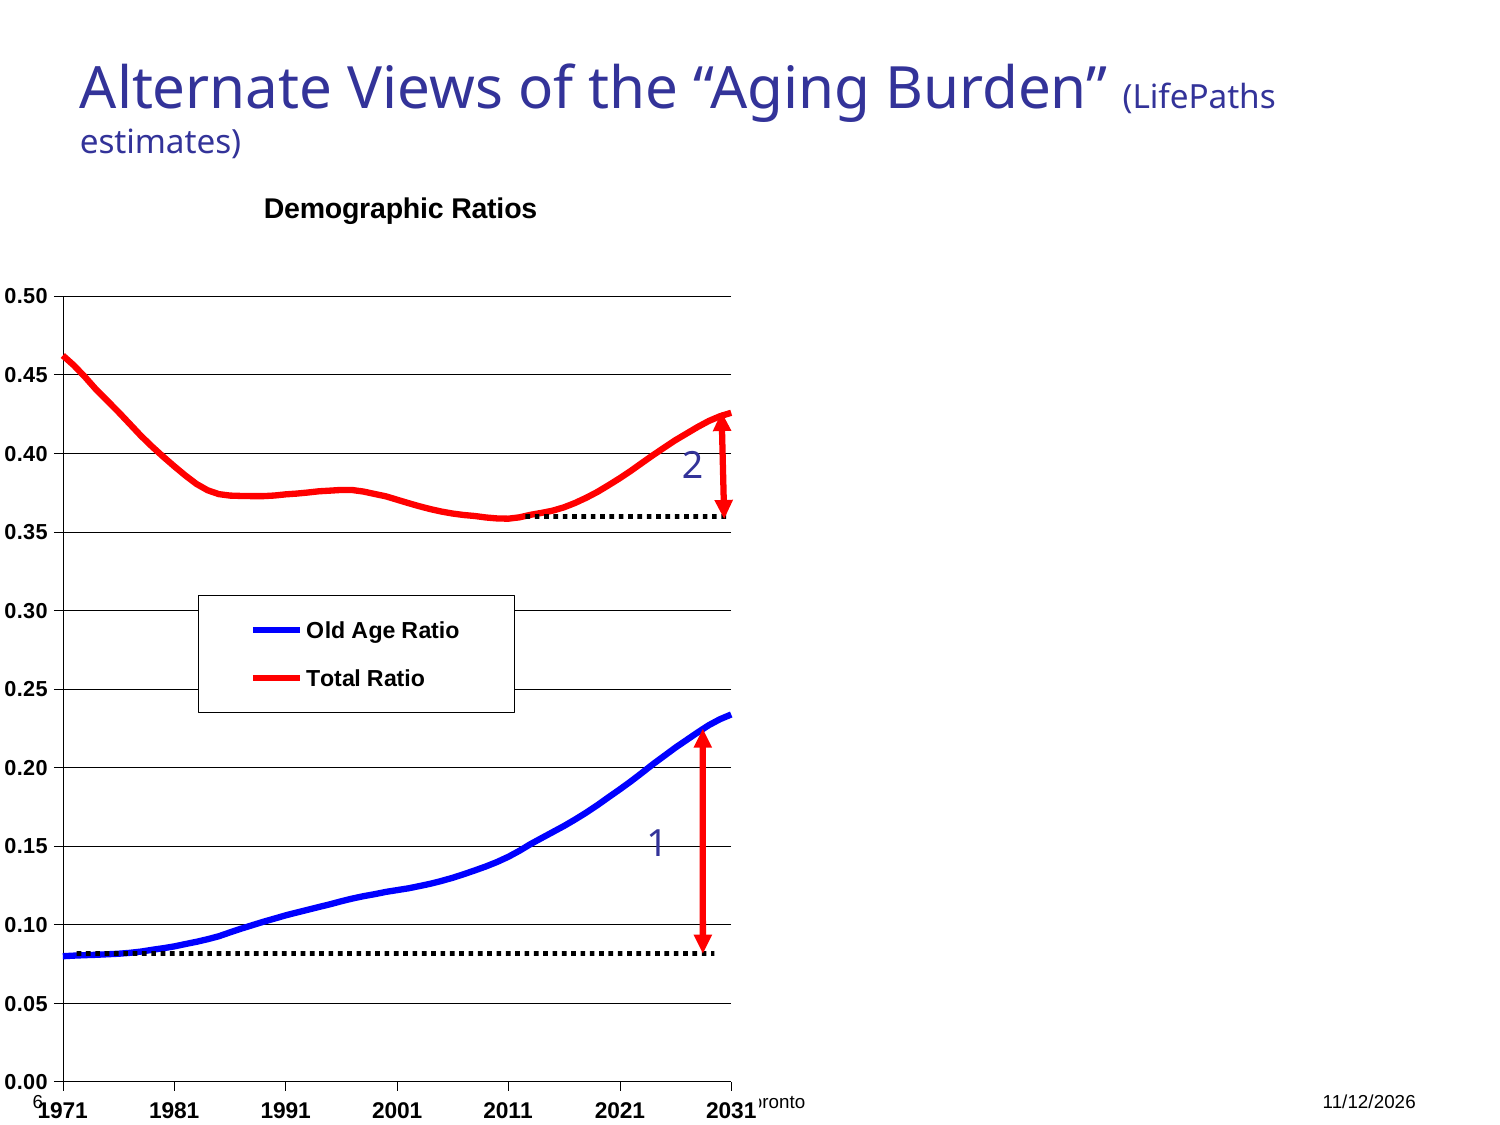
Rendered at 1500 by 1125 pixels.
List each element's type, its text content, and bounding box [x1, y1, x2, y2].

footer Shades of Grey, Toronto [765, 1082, 942, 1125]
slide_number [1080, 1082, 1431, 1125]
title Alternate Views of the “Aging Burden” (LifePaths estimates) [64, 42, 1415, 168]
chart [0, 172, 760, 1125]
